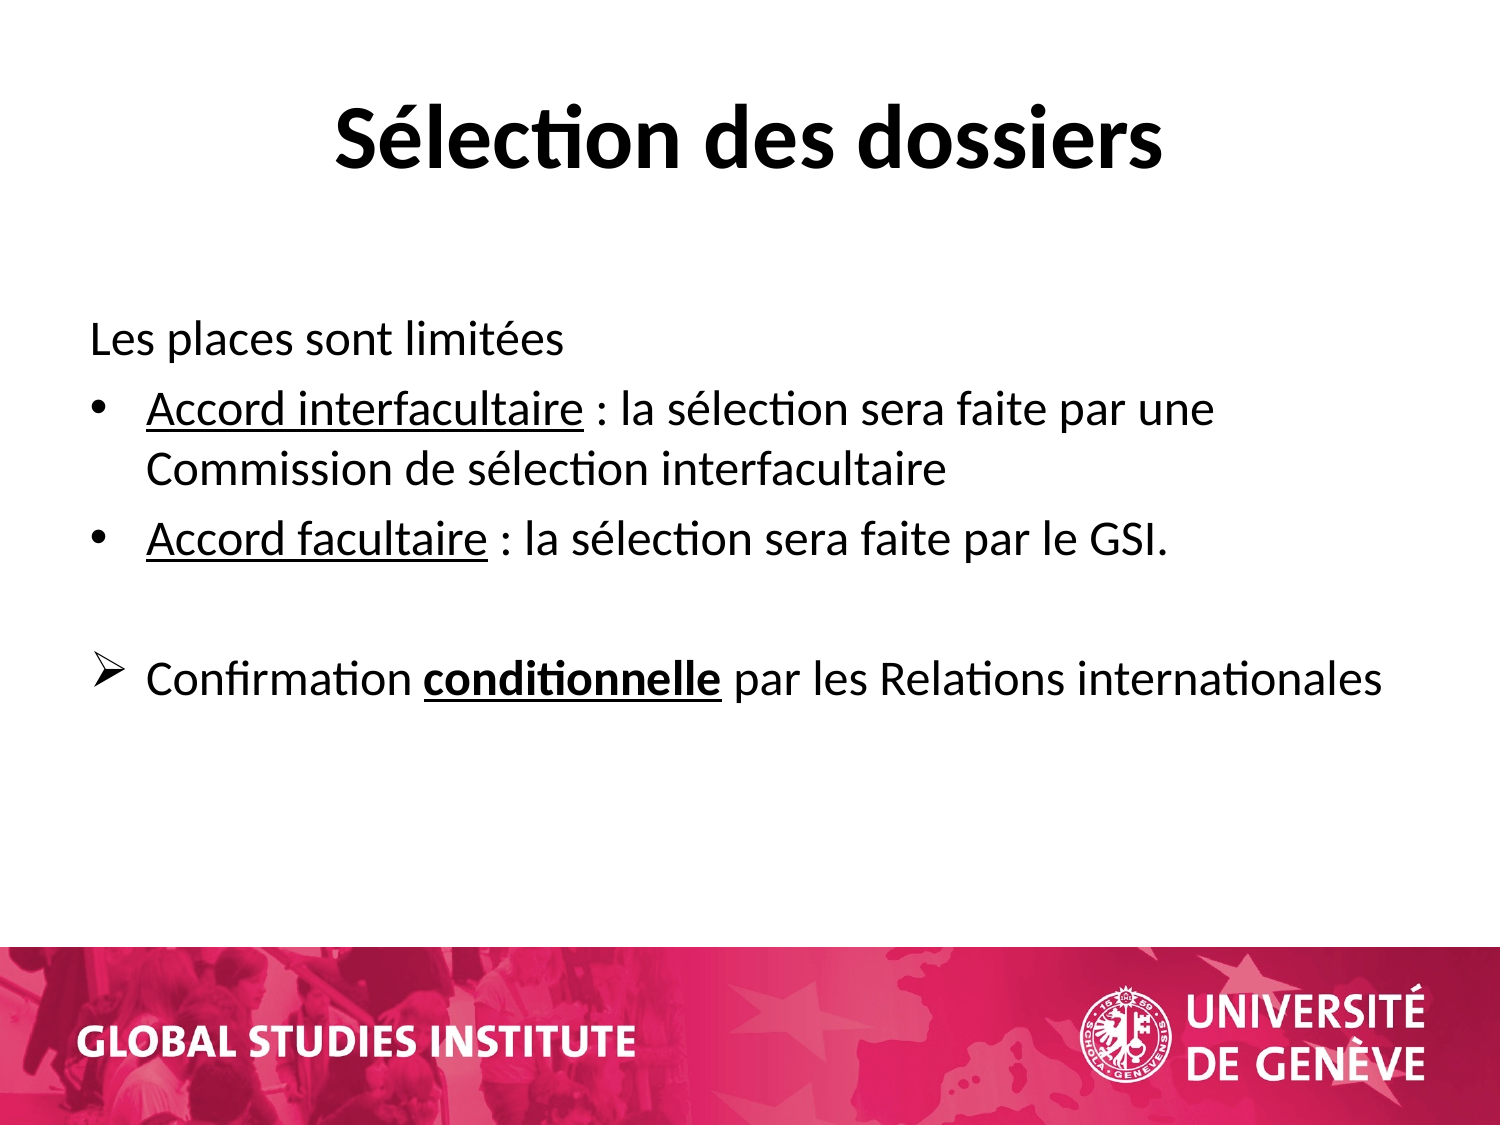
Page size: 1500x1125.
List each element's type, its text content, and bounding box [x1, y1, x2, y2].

picture [0, 947, 1500, 1125]
text_box Sélection des dossiers [74, 69, 1425, 257]
text_box Les places sont limitées Accord interfacultaire : la sélection sera faite par une Commission de sélection interfacultaire Accord facultaire : la sélection sera faite par le GSI. Confirmation conditionnelle par les Relations internationales [74, 298, 1425, 945]
